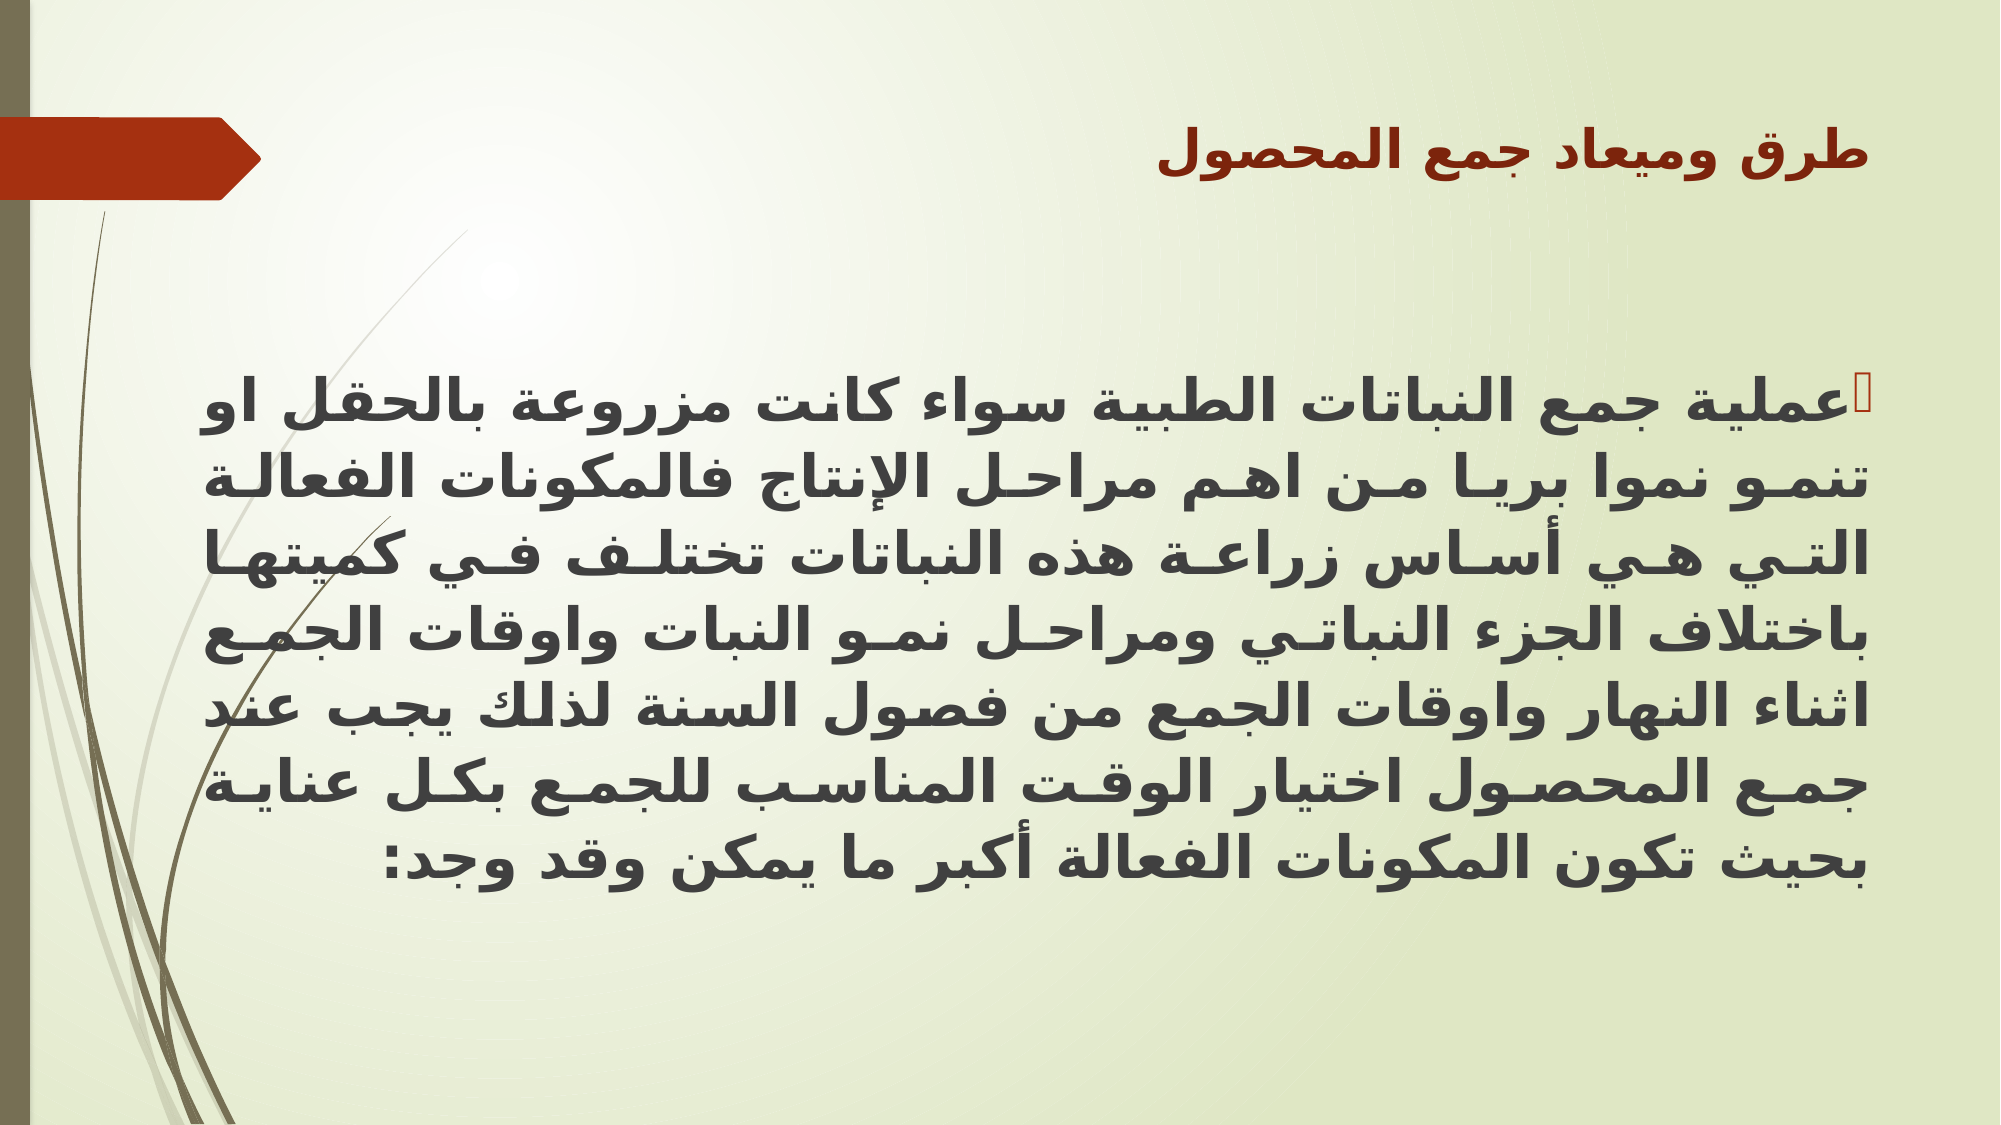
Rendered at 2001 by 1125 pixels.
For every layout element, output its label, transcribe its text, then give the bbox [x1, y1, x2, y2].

title طرق وميعاد جمع المحصول [425, 102, 1888, 188]
list عملية جمع النباتات الطبية سواء كانت مزروعة بالحقل او تنمو نموا بريا من اهم مراحل الإنتاج فالمكونات الفعالة التي هي أساس زراعة هذه النباتات تختلف في كميتها باختلاف الجزء النباتي ومراحل نمو النبات واوقات الجمع اثناء النهار واوقات الجمع من فصول السنة لذلك يجب عند جمع المحصول اختيار الوقت المناسب للجمع بكل عناية بحيث تكون المكونات الفعالة أكبر ما يمكن وقد وجد: [187, 350, 1888, 970]
